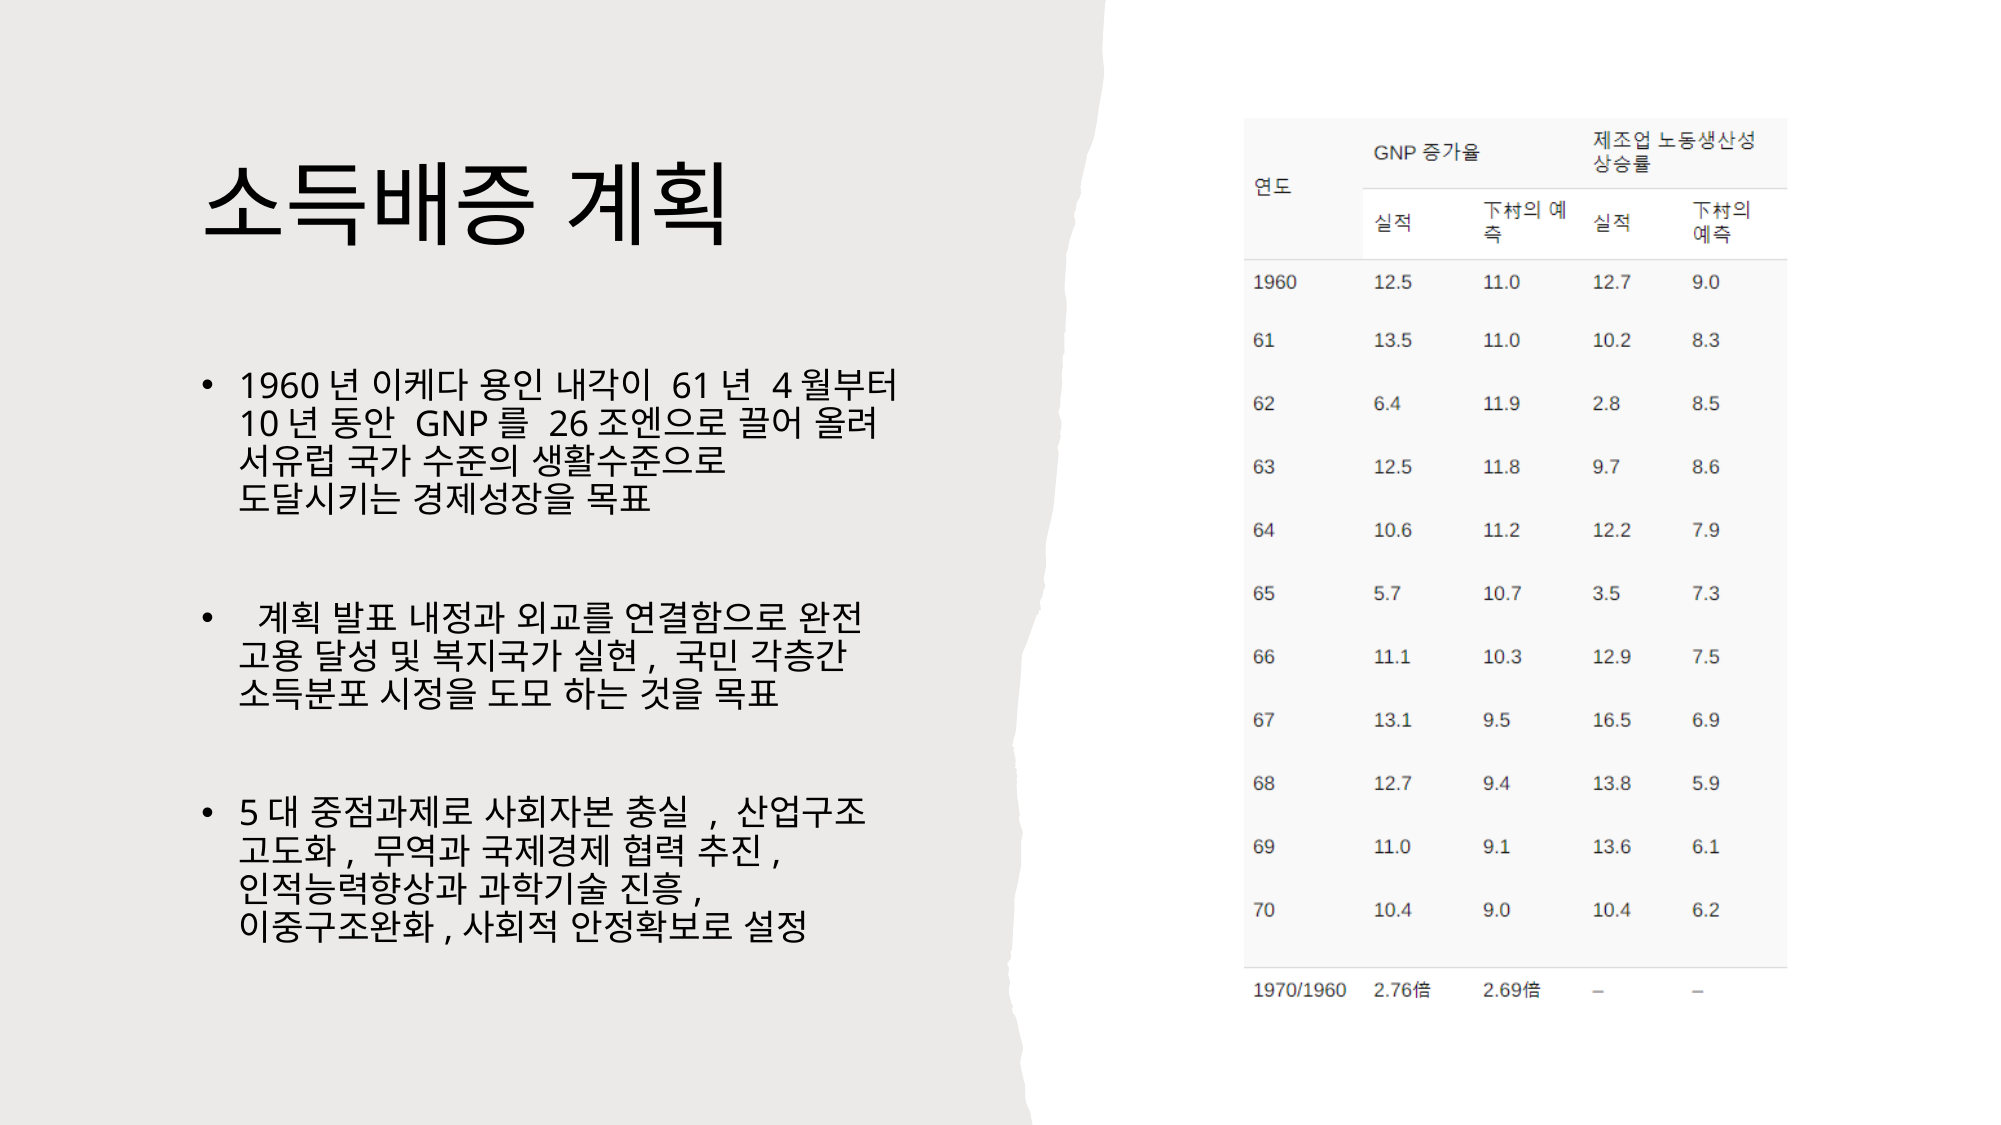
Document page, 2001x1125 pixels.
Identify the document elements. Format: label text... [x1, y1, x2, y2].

list 1960년 이케다 용인 내각이 61년 4월부터 10년 동안 GNP를 26조엔으로 끌어 올려 서유럽 국가 수준의 생활수준으로 도달시키는 경제성장을 목표 계획 발표 내정과 외교를 연결함으로 완전 고용 달성 및 복지국가 실현, 국민 각층간 소득분포 시정을 도모 하는 것을 목표 5대 중점과제로 사회자본 충실 , 산업구조 고도화, 무역과 국제경제 협력 추진, 인적능력향상과 과학기술 진흥, 이중구조완화,사회적 안정확보로 설정 [186, 359, 915, 1002]
text_box [0, 0, 1107, 1125]
picture [1244, 117, 1790, 1011]
title 소득배증 계획 [186, 99, 972, 319]
text_box [1009, 0, 2000, 1125]
